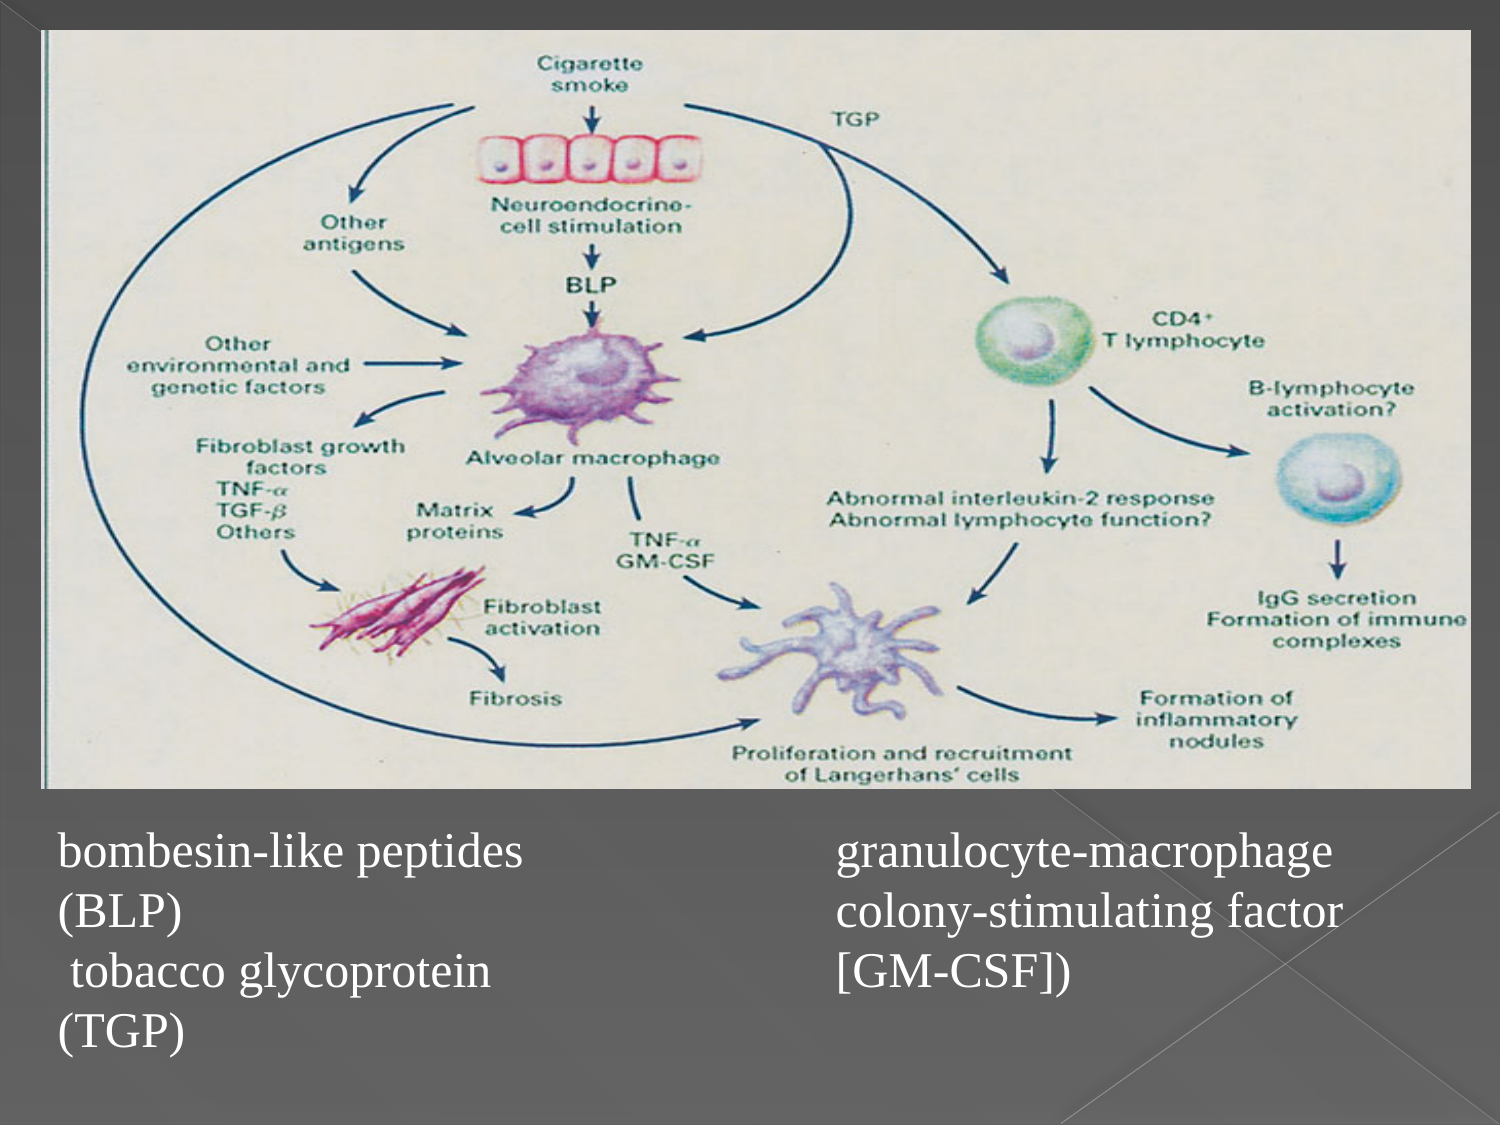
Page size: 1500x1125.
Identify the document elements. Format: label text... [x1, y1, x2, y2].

text_box granulocyte-macrophage colony-stimulating factor [GM-CSF]) [820, 810, 1447, 1006]
picture [41, 30, 1471, 789]
text_box bombesin-like peptides (BLP) tobacco glycoprotein (TGP) [42, 810, 539, 1066]
